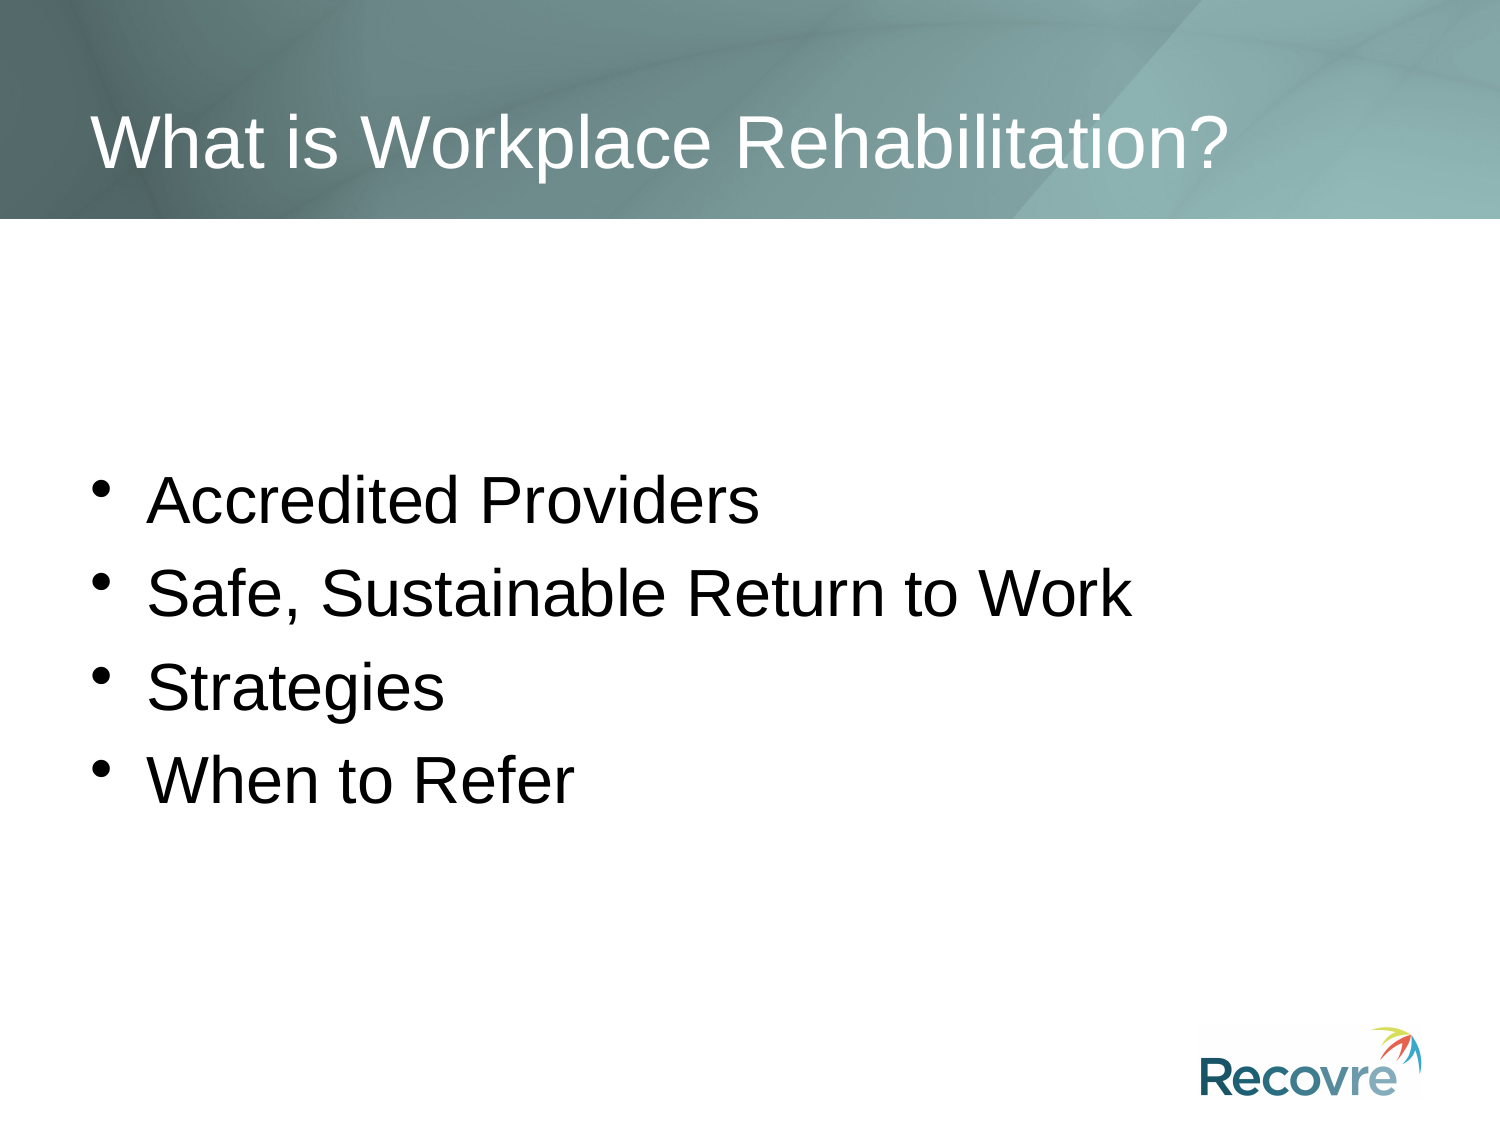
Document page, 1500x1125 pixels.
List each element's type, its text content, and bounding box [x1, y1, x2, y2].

list Accredited Providers Safe, Sustainable Return to Work Strategies When to Refer [74, 262, 1426, 1006]
title What is Workplace Rehabilitation? [74, 44, 1426, 233]
picture [1198, 1023, 1422, 1099]
